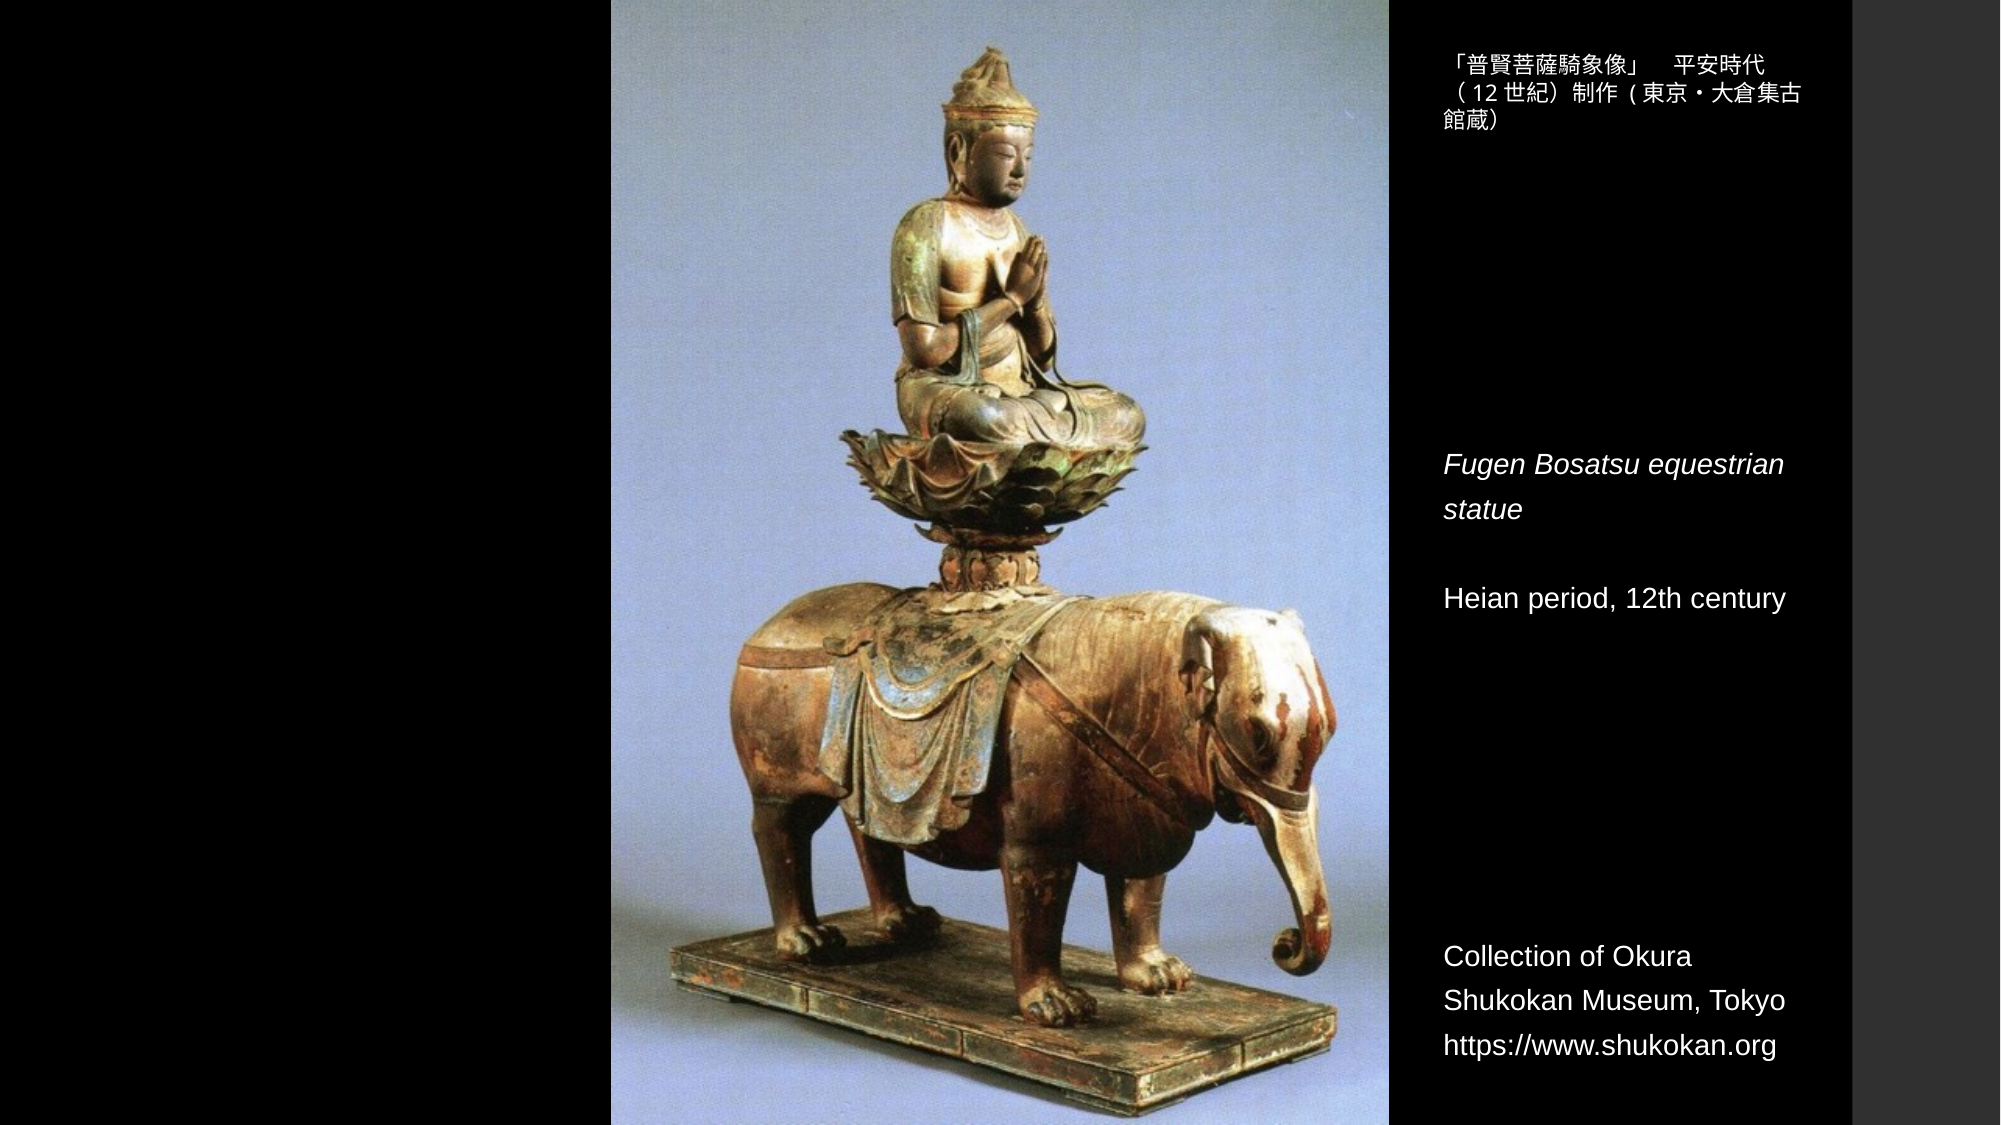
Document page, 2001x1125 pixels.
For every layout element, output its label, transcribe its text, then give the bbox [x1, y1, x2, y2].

text_box 「普賢菩薩騎象像」 平安時代 （12世紀）制作 (東京・大倉集古館蔵） Fugen Bosatsu equestrian statue Heian period, 12th century Collection of Okura Shukokan Museum, Tokyo https://www.shukokan.org [1428, 43, 1825, 1069]
picture [611, 0, 1389, 1125]
